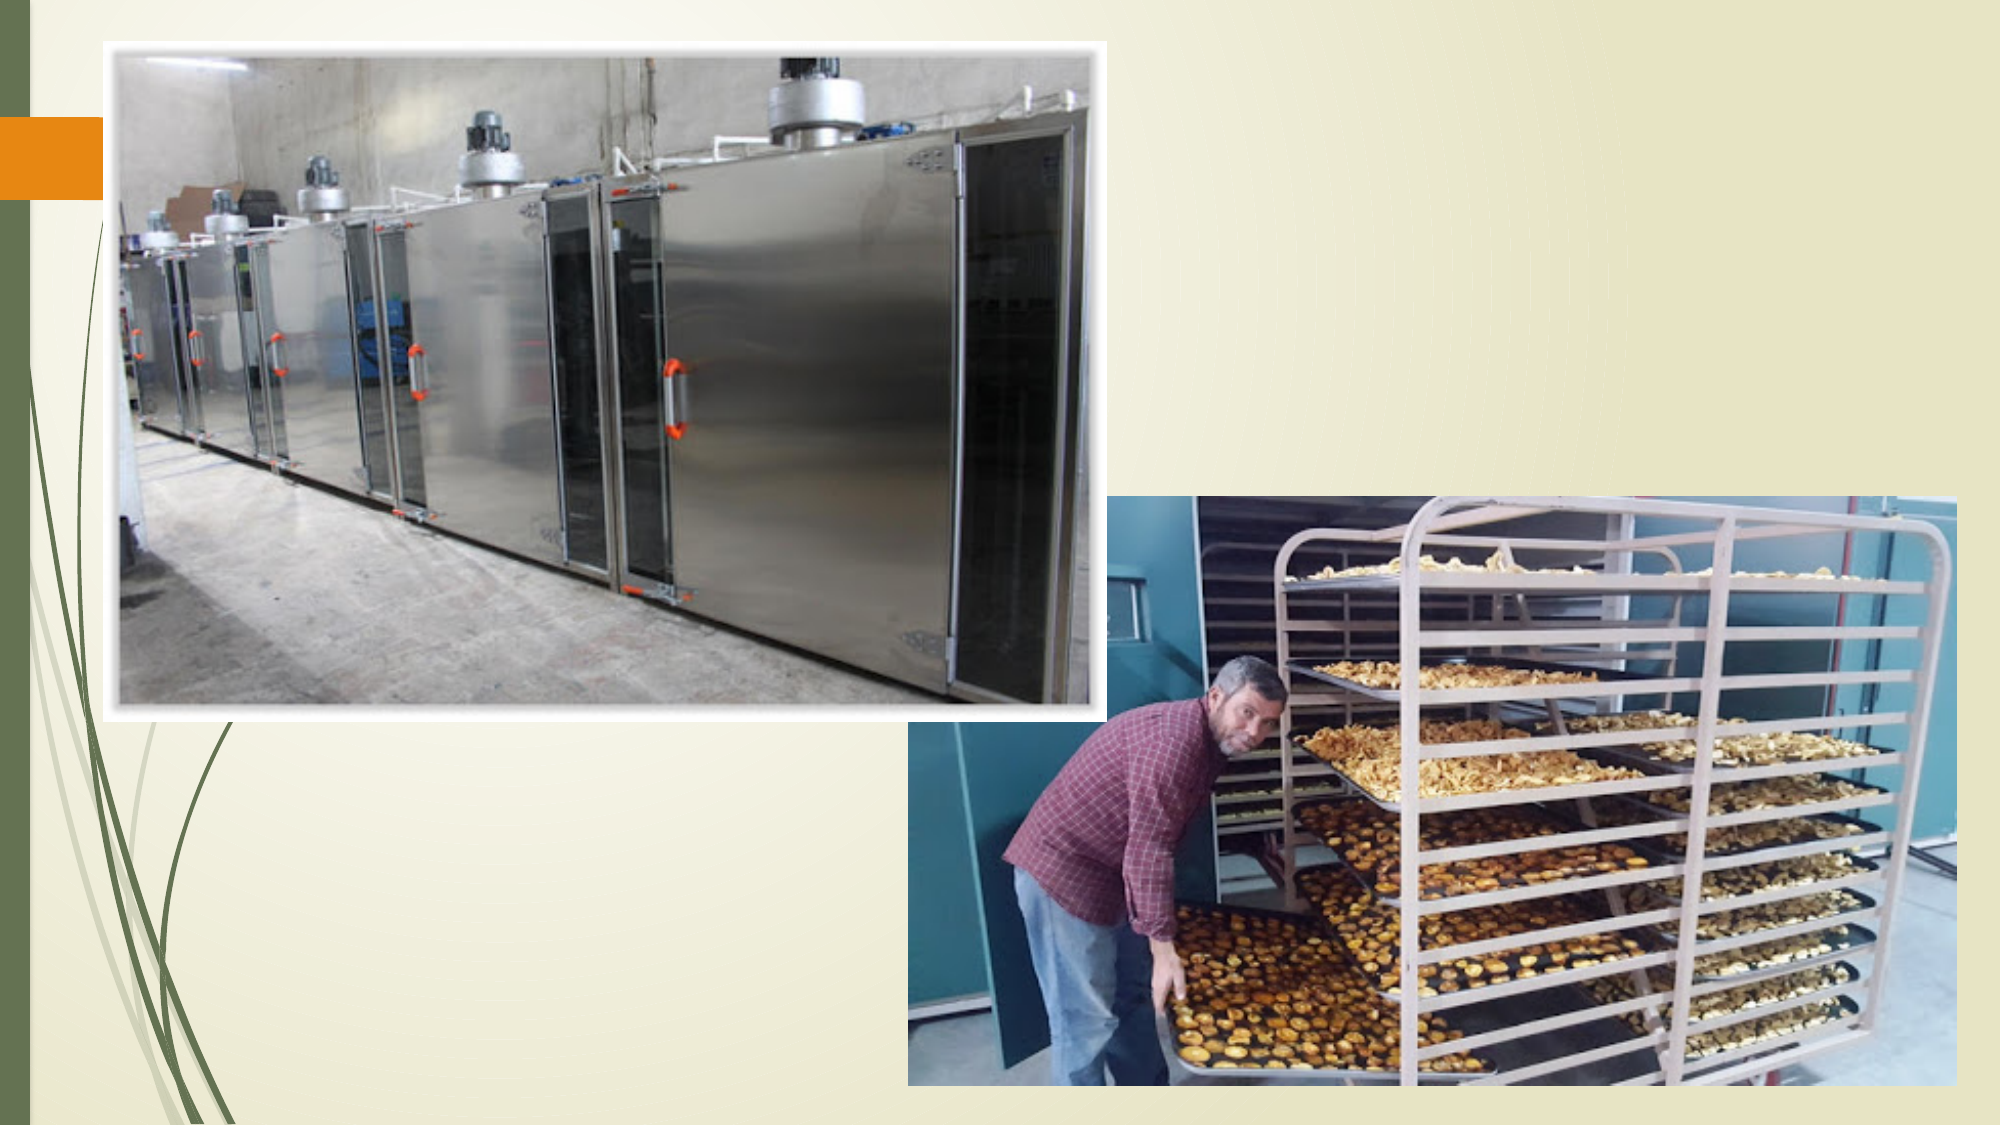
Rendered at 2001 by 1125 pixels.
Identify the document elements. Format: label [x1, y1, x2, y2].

list [908, 496, 1957, 1086]
picture [103, 41, 1108, 722]
